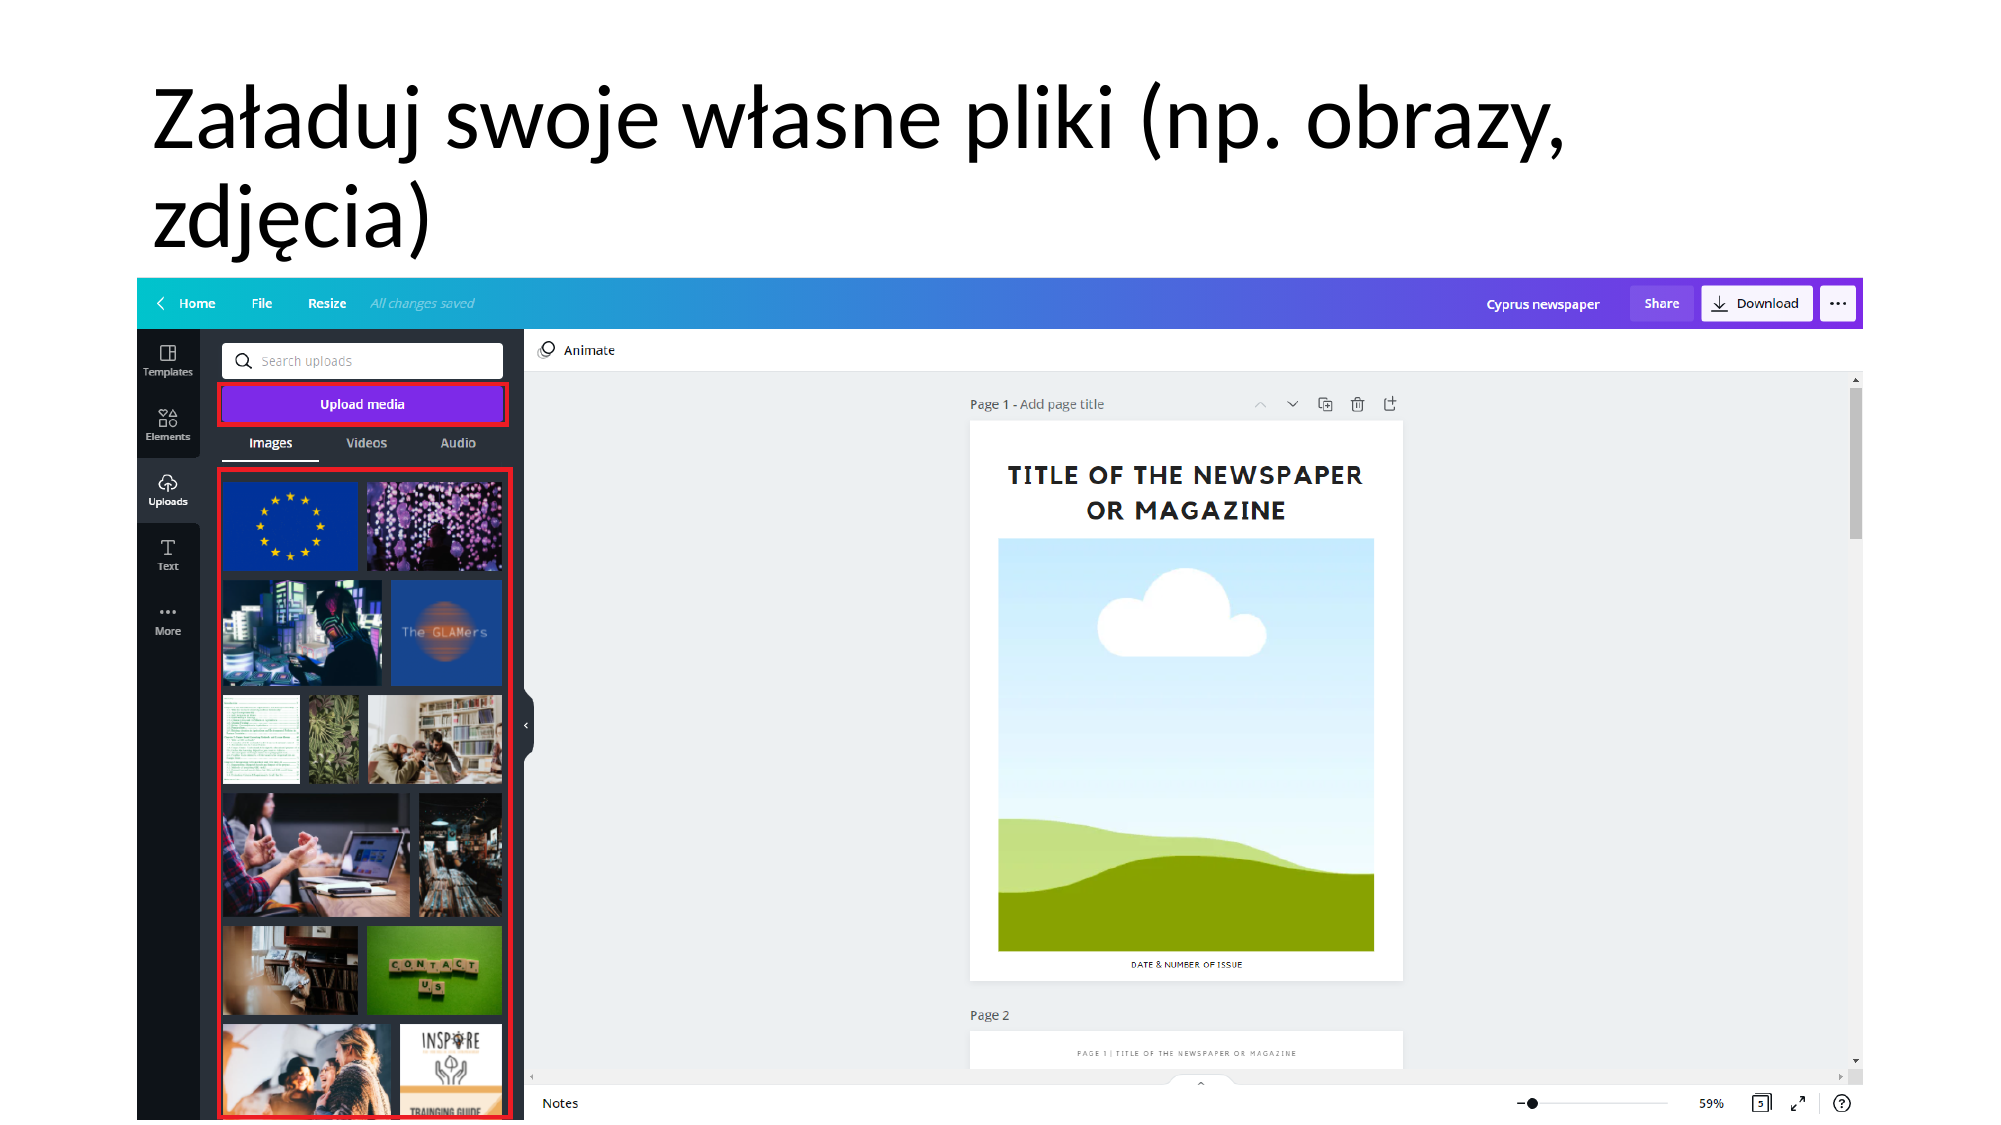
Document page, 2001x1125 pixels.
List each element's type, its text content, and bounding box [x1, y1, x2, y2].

title Załaduj swoje własne pliki (np. obrazy, zdjęcia) [137, 59, 1863, 276]
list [137, 276, 1863, 1121]
